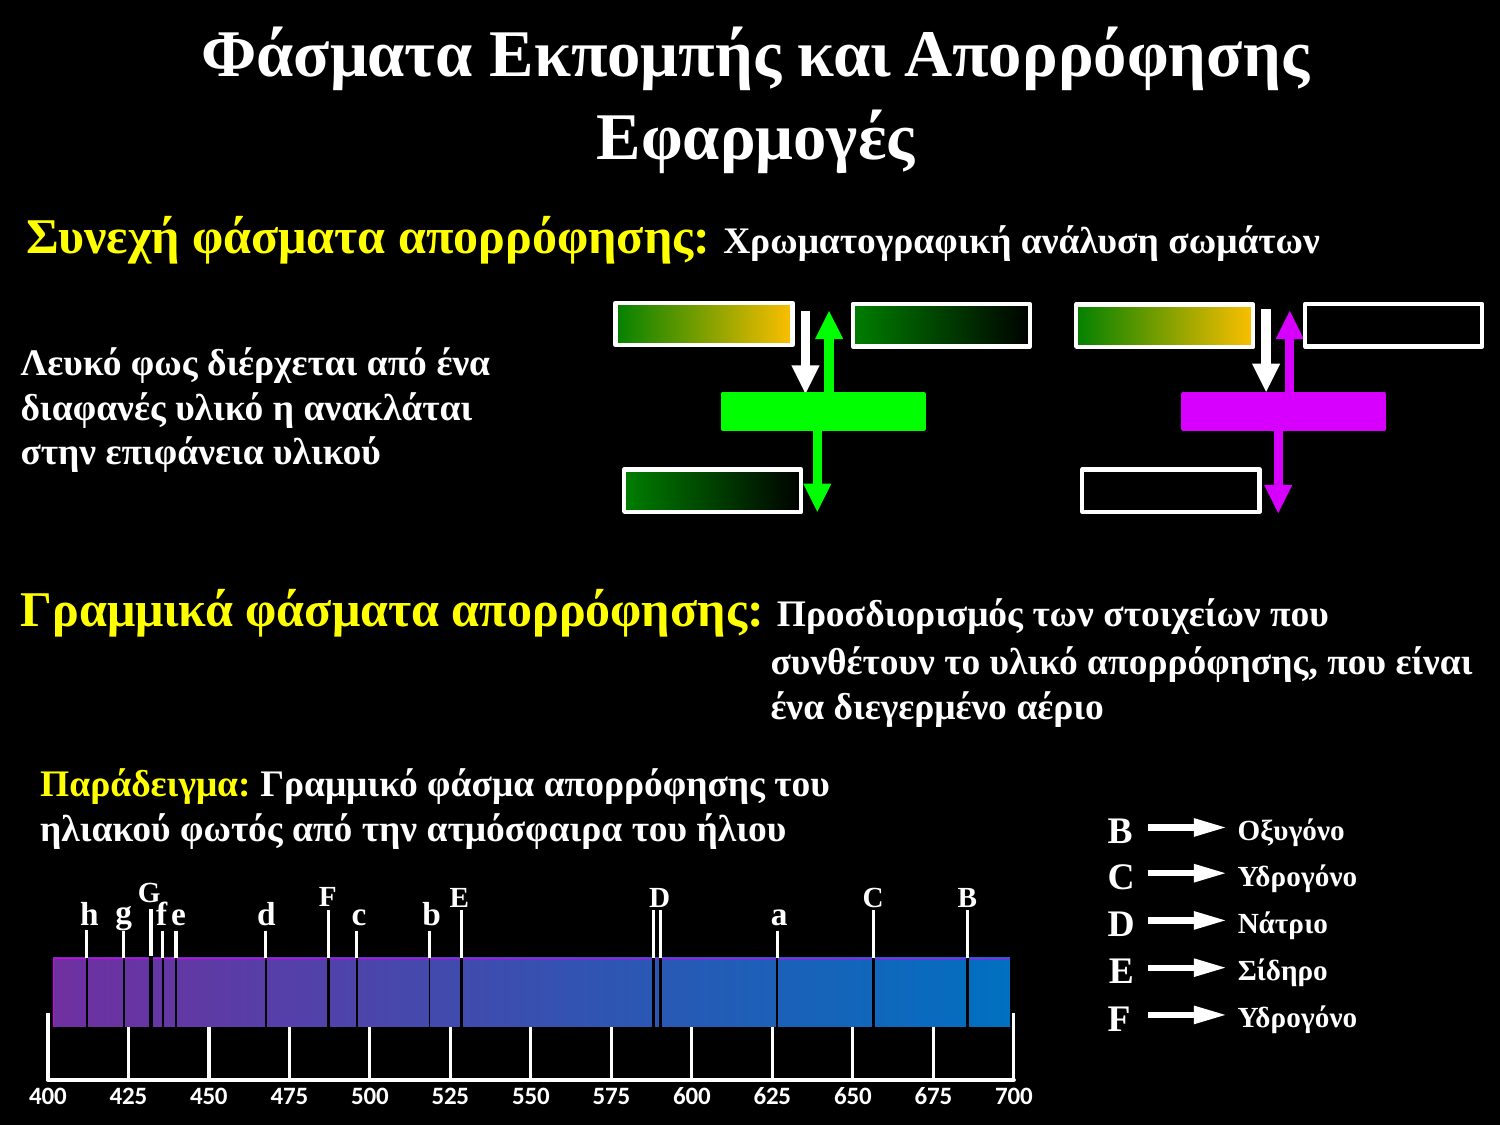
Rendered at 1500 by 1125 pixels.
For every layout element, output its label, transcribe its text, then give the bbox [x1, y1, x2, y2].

text_box Παράδειγμα: Γραμμικό φάσμα απορρόφησης του ηλιακού φωτός από την ατμόσφαιρα του ήλιου [25, 751, 853, 857]
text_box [1082, 430, 1279, 514]
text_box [828, 303, 1031, 394]
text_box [7, 865, 1054, 1114]
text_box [1092, 798, 1374, 1047]
text_box Γραμμικά φάσματα απορρόφησης: Προσδιορισμός των στοιχείων που συνθέτουν το υλικό απορρόφησης, που είναι ένα διεγερμένο αέριο [5, 569, 1500, 735]
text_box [623, 428, 818, 512]
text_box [1075, 304, 1385, 430]
text_box Συνεχή φάσματα απορρόφησης: Χρωματογραφική ανάλυση σωμάτων [11, 196, 1336, 271]
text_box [5, 2, 1500, 185]
text_box Λευκό φως διέρχεται από ένα διαφανές υλικό η ανακλάται στην επιφάνεια υλικού [5, 330, 553, 480]
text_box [1289, 303, 1483, 394]
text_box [615, 302, 924, 430]
